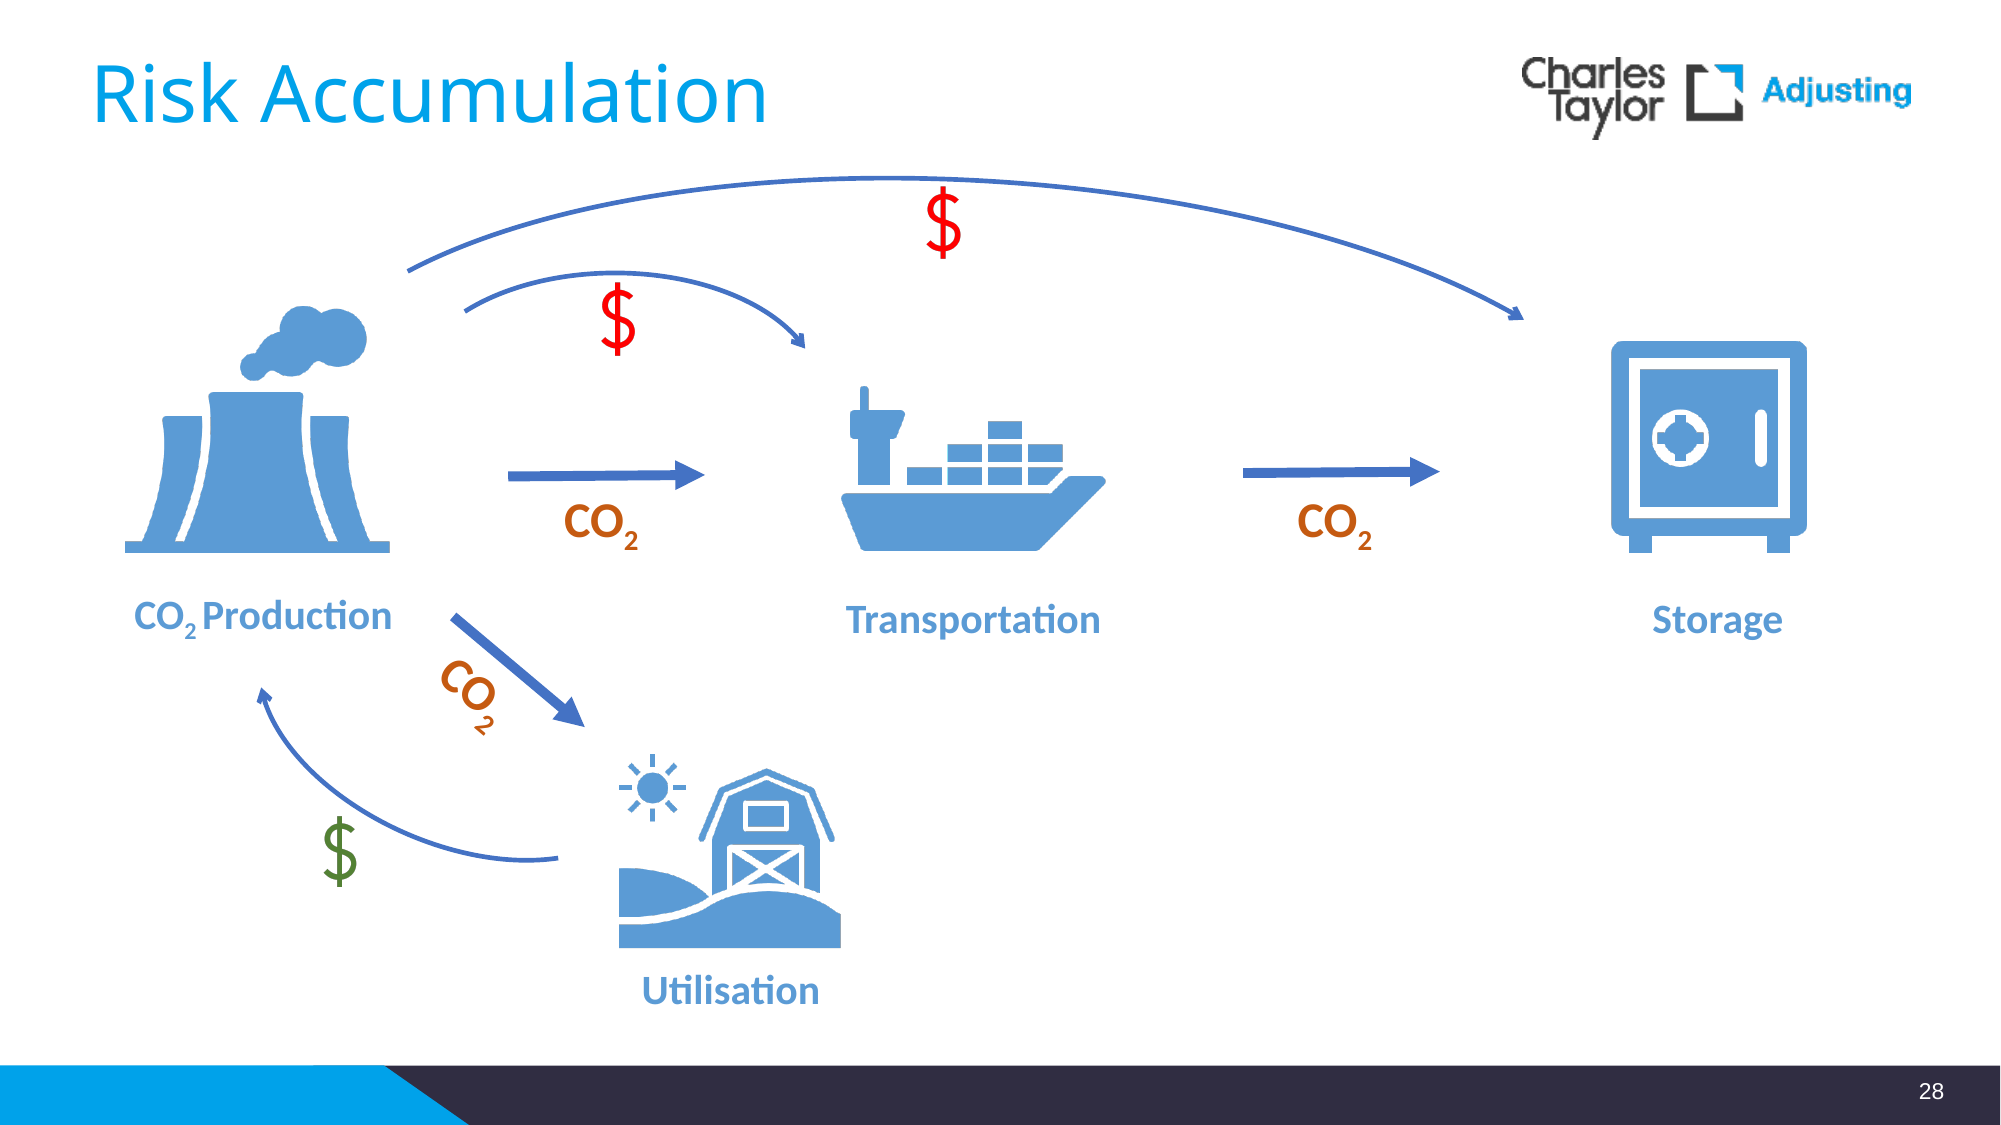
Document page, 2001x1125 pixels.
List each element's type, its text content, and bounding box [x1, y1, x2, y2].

picture [902, 182, 984, 263]
text_box CO2 [408, 635, 525, 763]
text_box [407, 177, 1524, 426]
text_box CO2 Production [119, 580, 424, 652]
text_box CO2 [1282, 480, 1397, 564]
picture [576, 278, 658, 360]
picture [119, 291, 395, 567]
text_box Transportation [831, 584, 1135, 649]
picture [606, 728, 853, 976]
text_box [453, 616, 585, 728]
text_box [257, 687, 559, 861]
picture [1898, 87, 1906, 97]
title Risk Accumulation [75, 47, 1160, 147]
picture [300, 812, 379, 891]
text_box [464, 299, 706, 394]
text_box Storage [1637, 585, 1801, 649]
picture [1522, 57, 1911, 140]
picture [1571, 309, 1847, 585]
text_box CO2 [549, 480, 664, 564]
slide_number 28 [1904, 1069, 1983, 1125]
text_box Utilisation [626, 976, 853, 1021]
picture [835, 335, 1111, 611]
